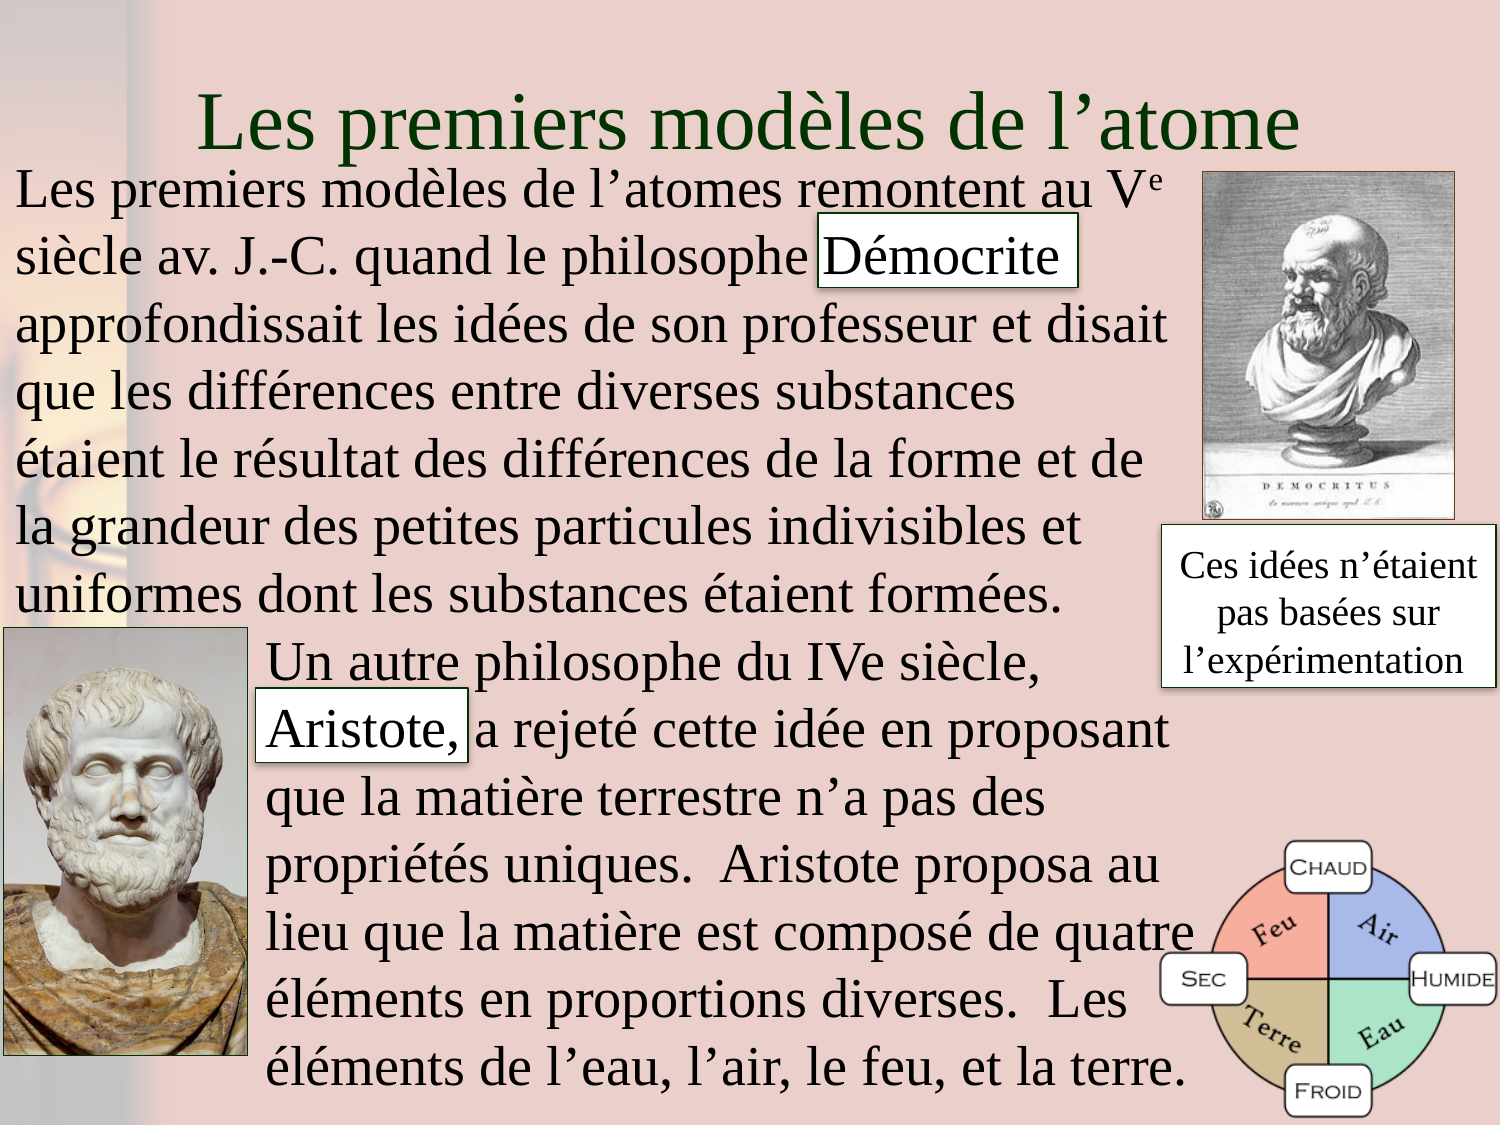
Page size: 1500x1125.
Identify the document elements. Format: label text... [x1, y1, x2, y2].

text_box [1196, 524, 1497, 688]
picture [1202, 171, 1455, 521]
picture [2, 627, 248, 1057]
title Les premiers modèles de l’atome [0, 75, 1500, 158]
text_box Les premiers modèles de l’atomes remontent au Ve siècle av. J.-C. quand le philosophe Démocrite approfondissait les idées de son professeur et disait que les différences entre diverses substances étaient le résultat des différences de la forme et de la grandeur des petites particules indivisibles et uniformes dont les substances étaient formées. [0, 158, 1196, 627]
text_box Ces idées n’étaient pas basées sur l’expérimentation [1161, 531, 1496, 682]
text_box Un autre philosophe du IVe siècle, Aristote, a rejeté cette idée en proposant que la matière terrestre n’a pas des propriétés uniques. Aristote proposa au lieu que la matière est composé de quatre éléments en proportions diverses. Les éléments de l’eau, l’air, le feu, et la terre. [250, 616, 1245, 1125]
picture [1152, 825, 1500, 1125]
